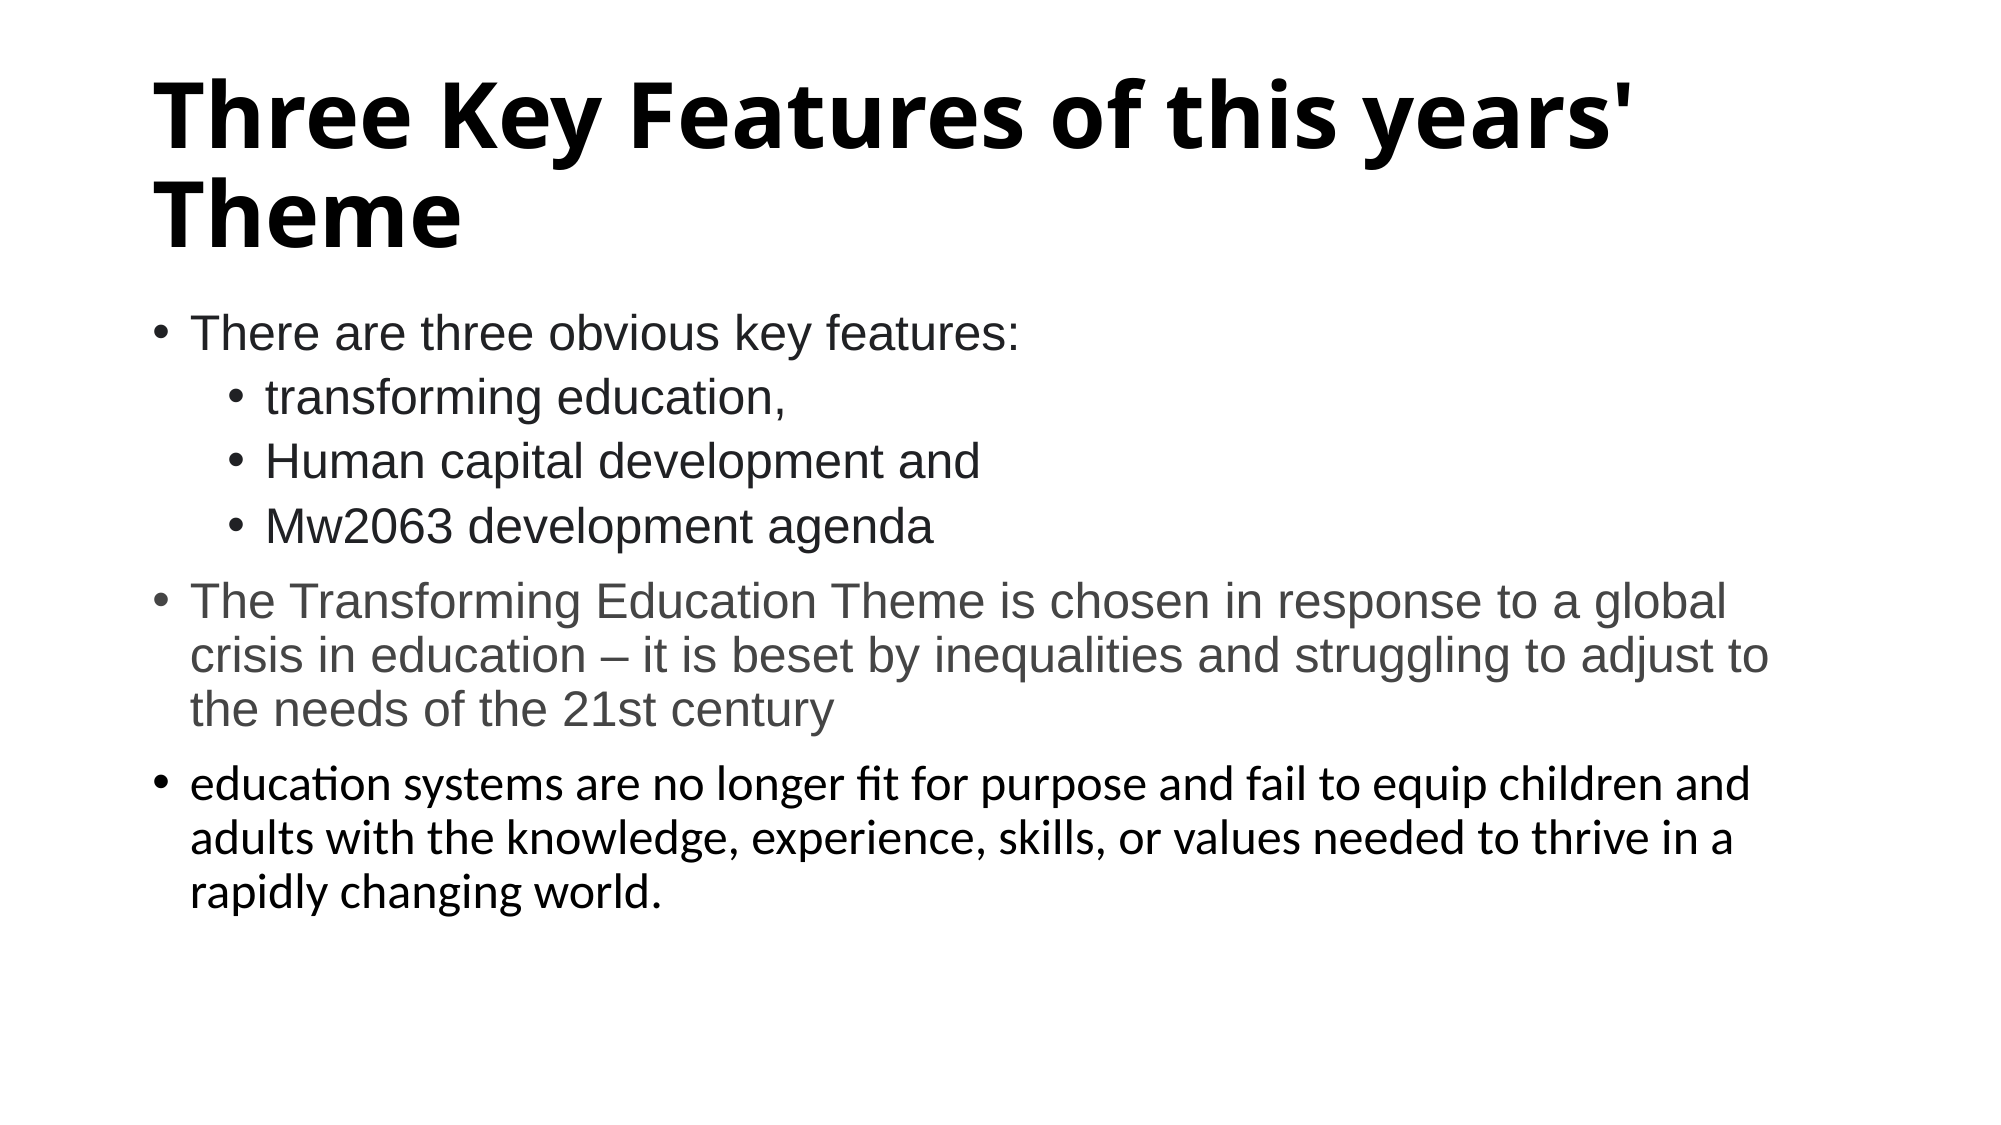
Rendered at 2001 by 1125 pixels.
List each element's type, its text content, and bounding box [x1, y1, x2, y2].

list There are three obvious key features: transforming education, Human capital development and Mw2063 development agenda The Transforming Education Theme is chosen in response to a global crisis in education – it is beset by inequalities and struggling to adjust to the needs of the 21st century education systems are no longer fit for purpose and fail to equip children and adults with the knowledge, experience, skills, or values needed to thrive in a rapidly changing world. [137, 299, 1863, 1014]
title Three Key Features of this years' Theme [137, 59, 1863, 278]
